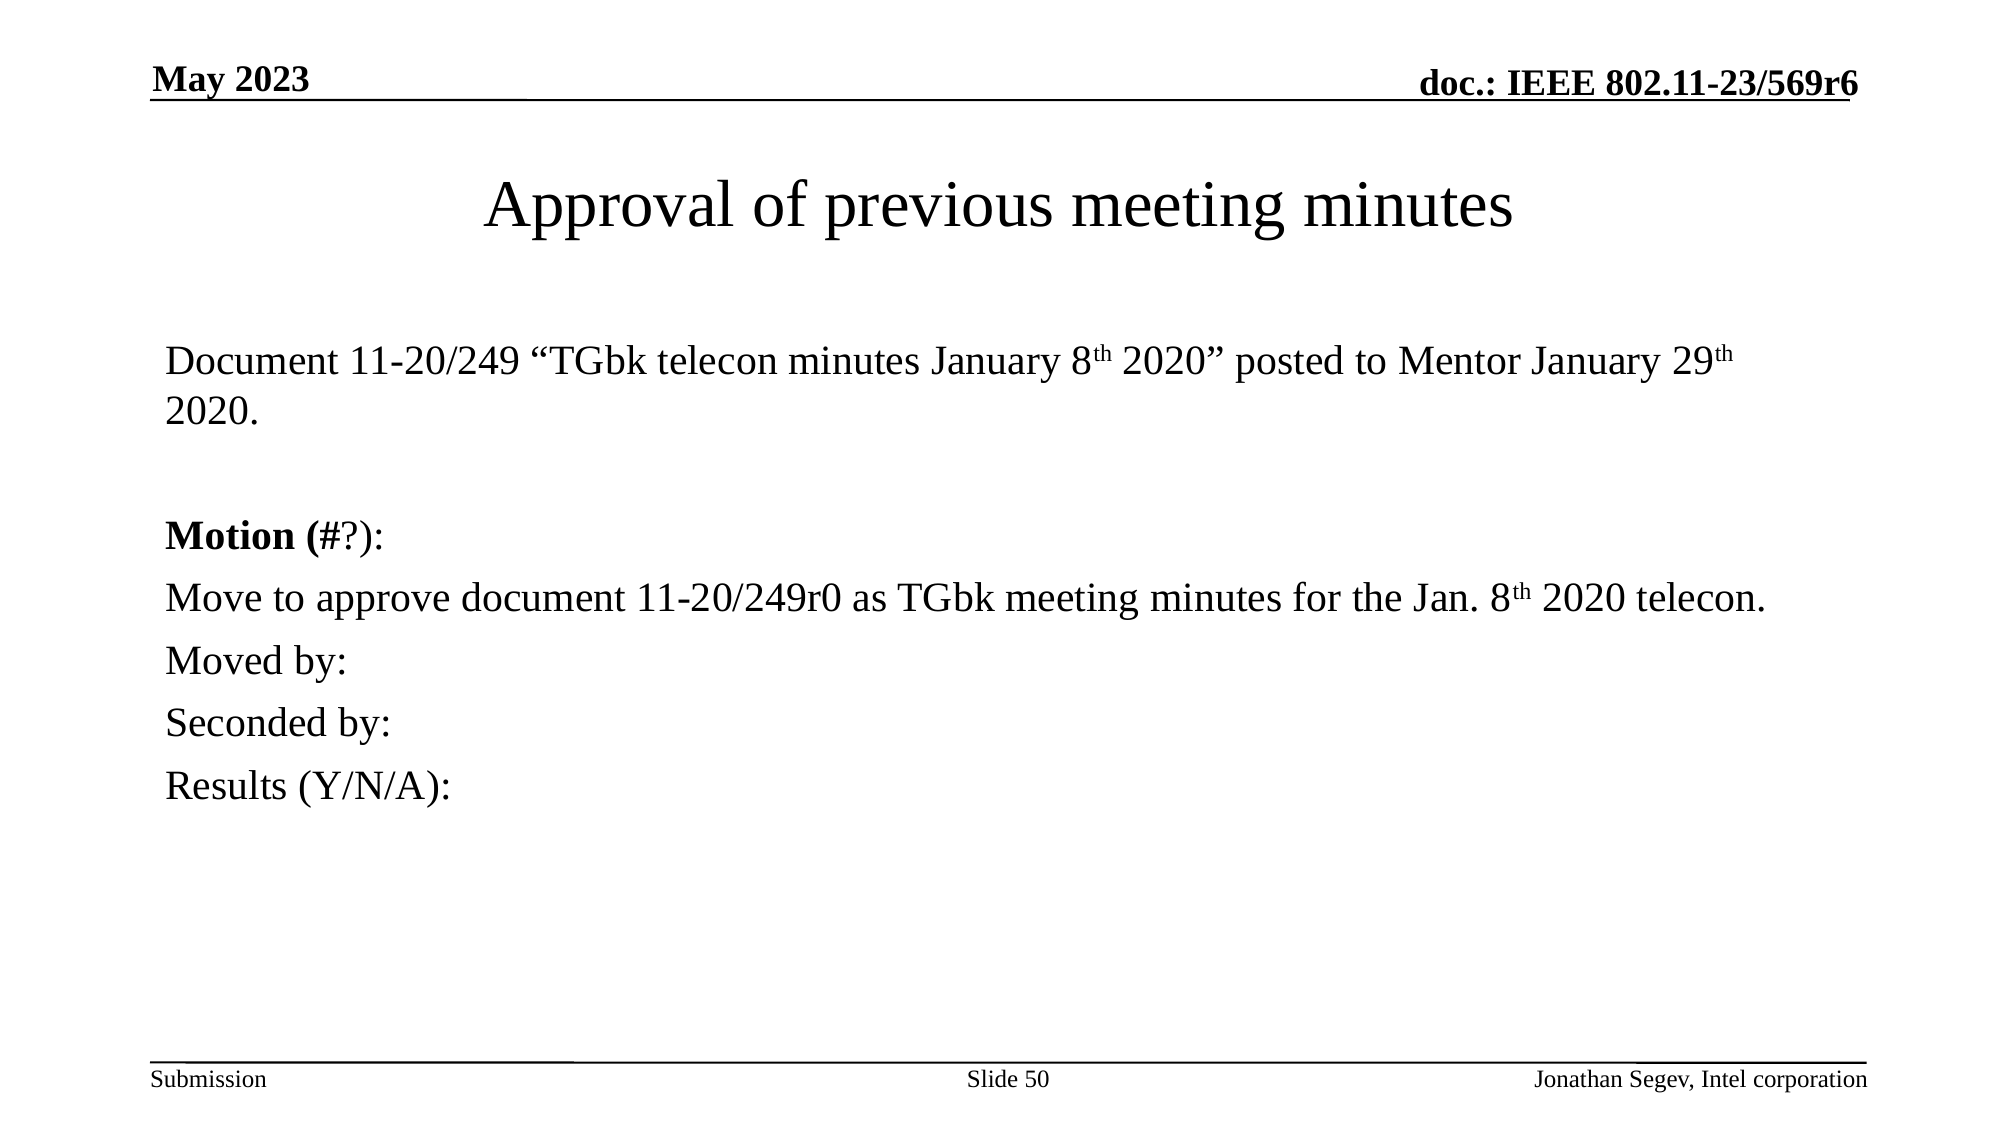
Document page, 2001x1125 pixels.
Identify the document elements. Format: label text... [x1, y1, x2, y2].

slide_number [152, 54, 563, 100]
slide_number Slide 50 [950, 1061, 1067, 1123]
title Approval of previous meeting minutes [149, 112, 1850, 288]
list Document 11-20/249 “TGbk telecon minutes January 8th 2020” posted to Mentor January 29th 2020. Motion (#?): Move to approve document 11-20/249r0 as TGbk meeting minutes for the Jan. 8th 2020 telecon. Moved by: Seconded by: Results (Y/N/A): [149, 324, 1850, 1000]
footer Jonathan Segev, Intel corporation [1171, 1061, 1869, 1093]
